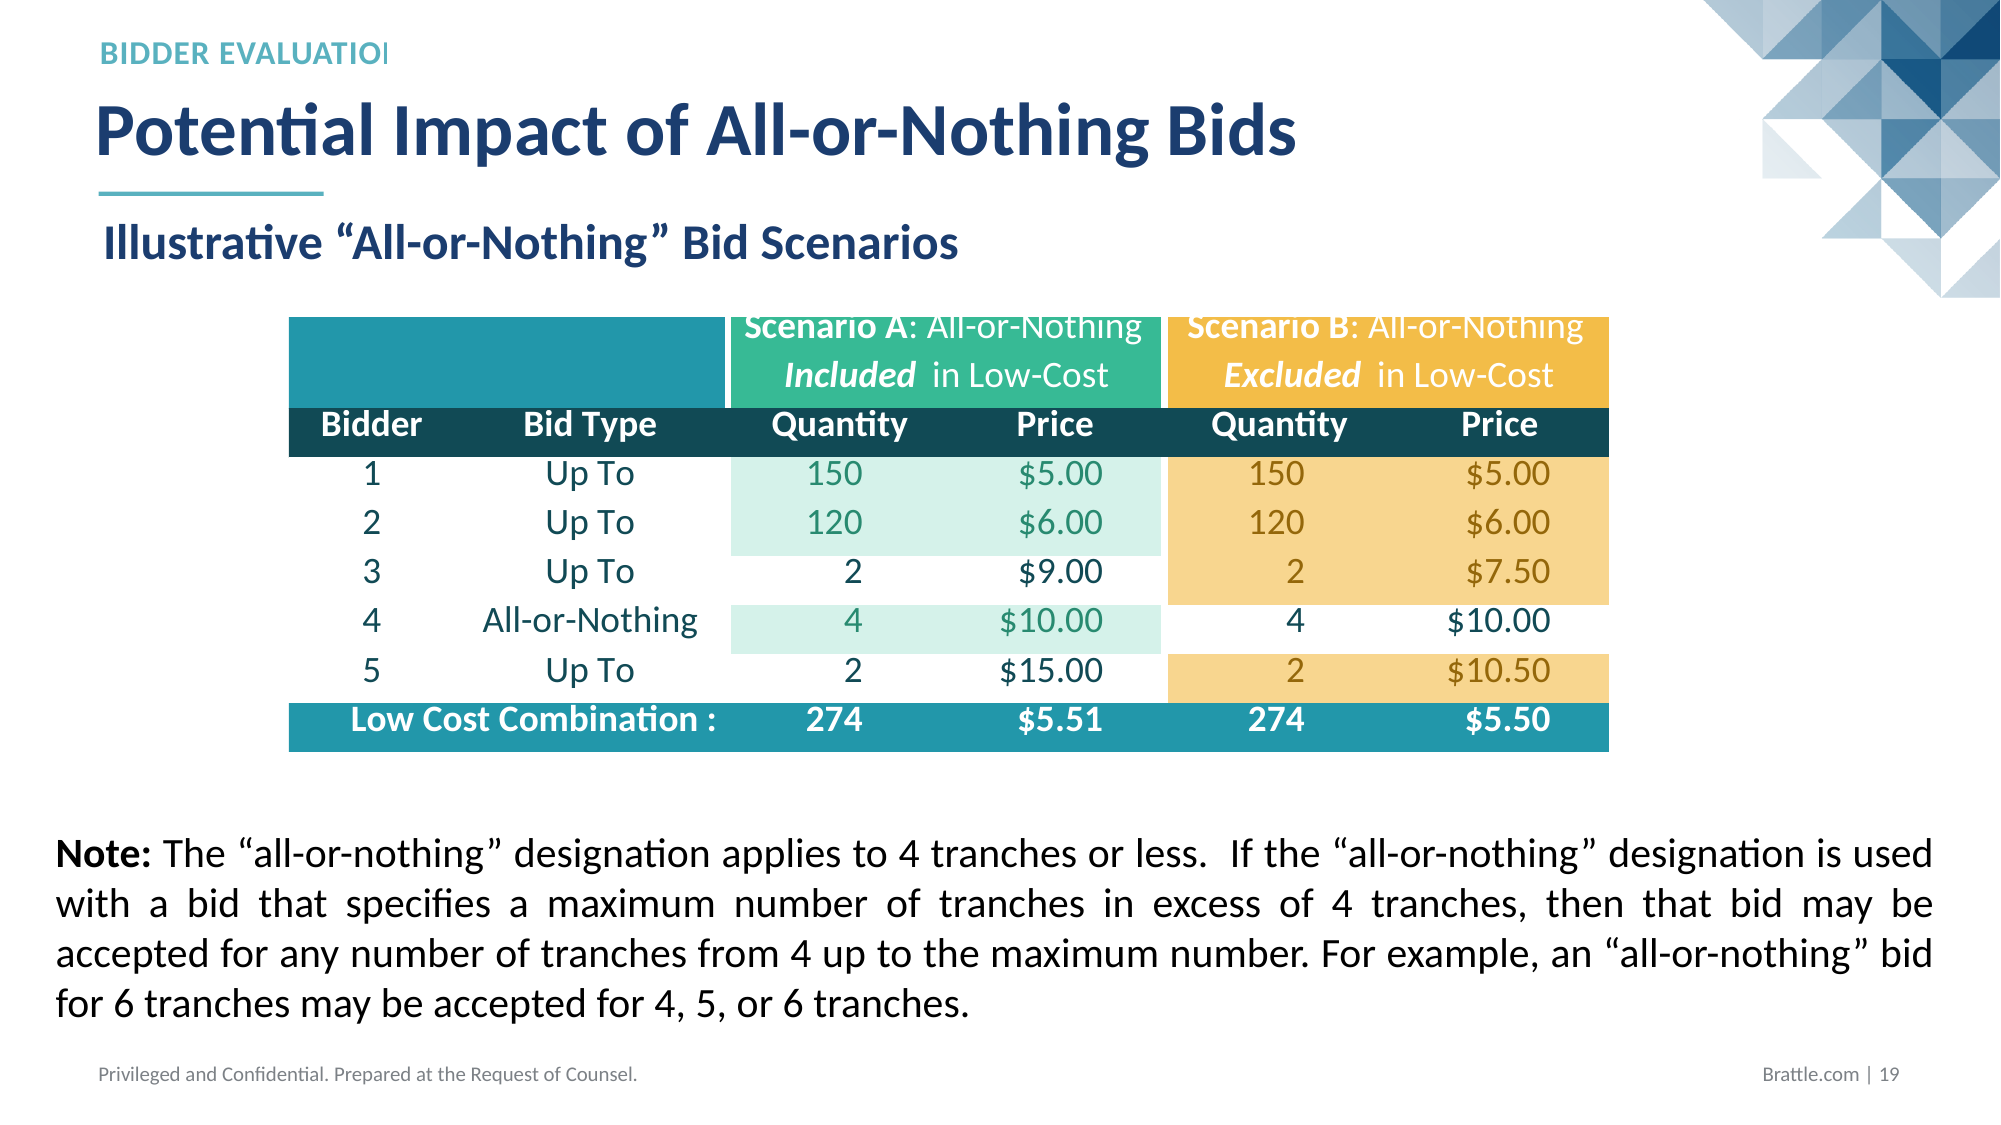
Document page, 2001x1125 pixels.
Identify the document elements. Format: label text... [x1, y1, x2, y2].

picture [285, 313, 1611, 754]
text_box Illustrative “All-or-Nothing” Bid Scenarios [88, 201, 975, 277]
picture [1703, 0, 2000, 298]
list Bidder Evaluation [83, 1, 1075, 63]
slide_number Brattle.com | 18 [1676, 1042, 1915, 1103]
list Note: The “all-or-nothing” designation applies to 4 tranches or less. If the “all-or-nothing” designation is used with a bid that specifies a maximum number of tranches in excess of 4 tranches, then that bid may be accepted for any number of tranches from 4 up to the maximum number. For example, an “all-or-nothing” bid for 6 tranches may be accepted for 4, 5, or 6 tranches. [55, 796, 1950, 1043]
title Potential Impact of All-or-Nothing Bids [83, 63, 1915, 185]
footer Privileged and Confidential. Prepared at the Request of Counsel. [83, 1042, 1662, 1103]
